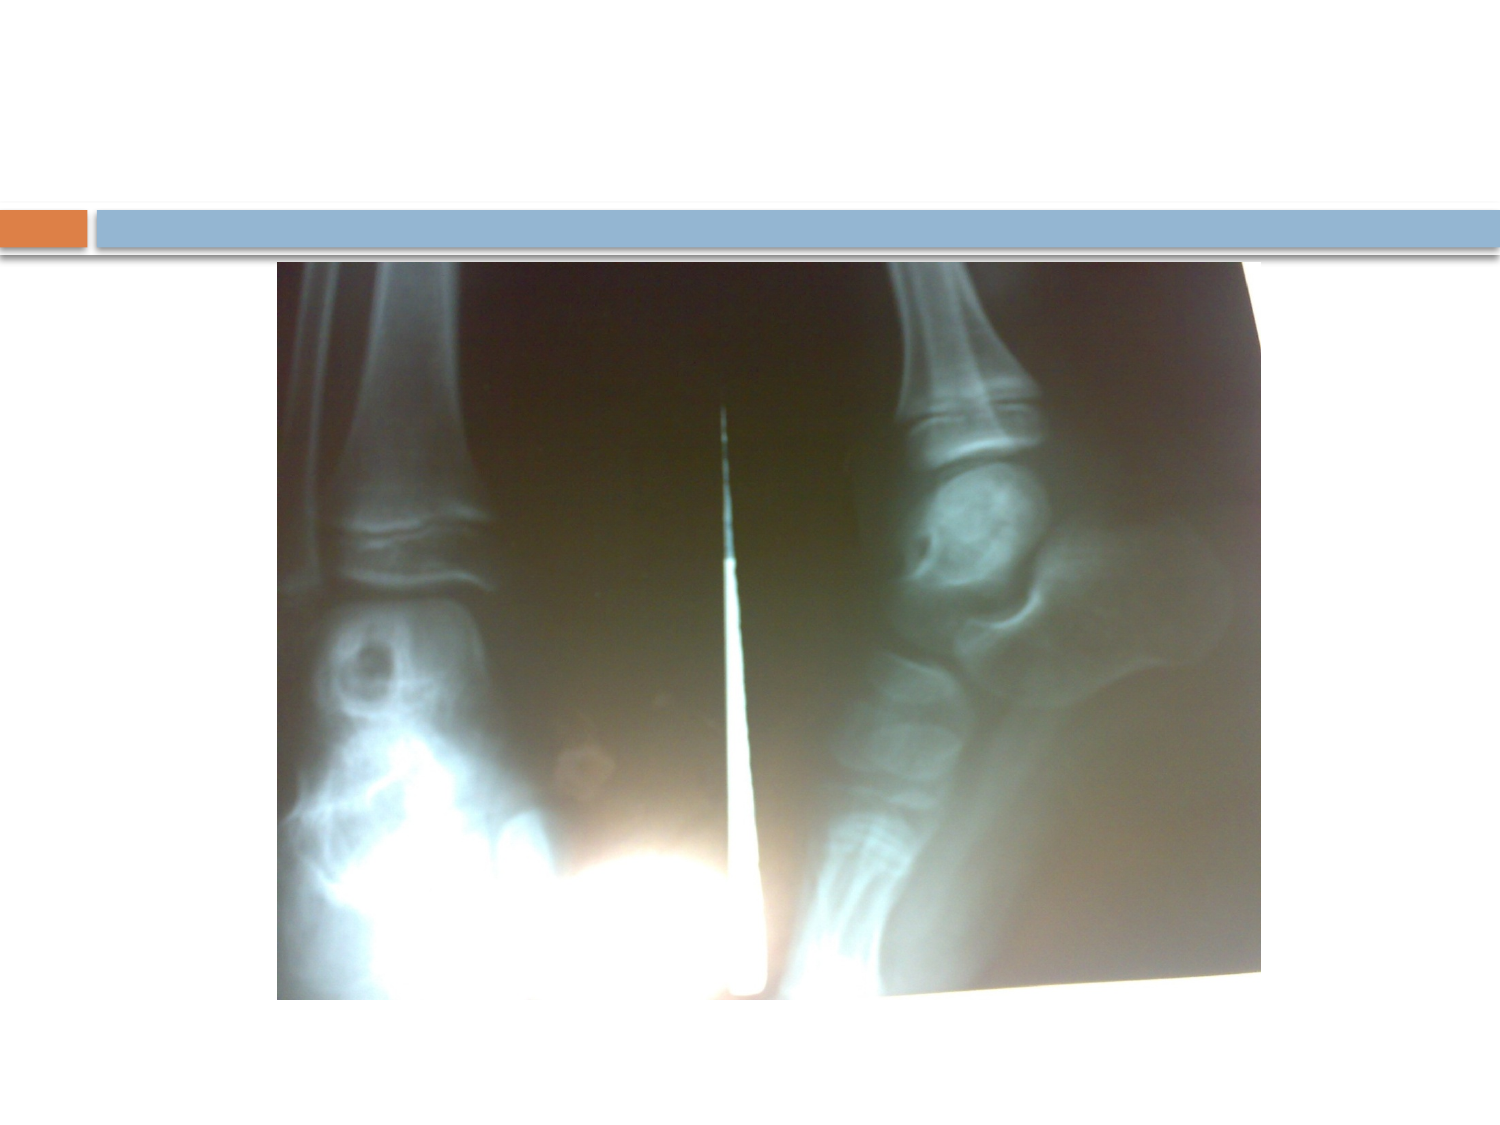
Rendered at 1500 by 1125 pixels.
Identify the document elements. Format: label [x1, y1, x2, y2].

list [277, 262, 1261, 1001]
